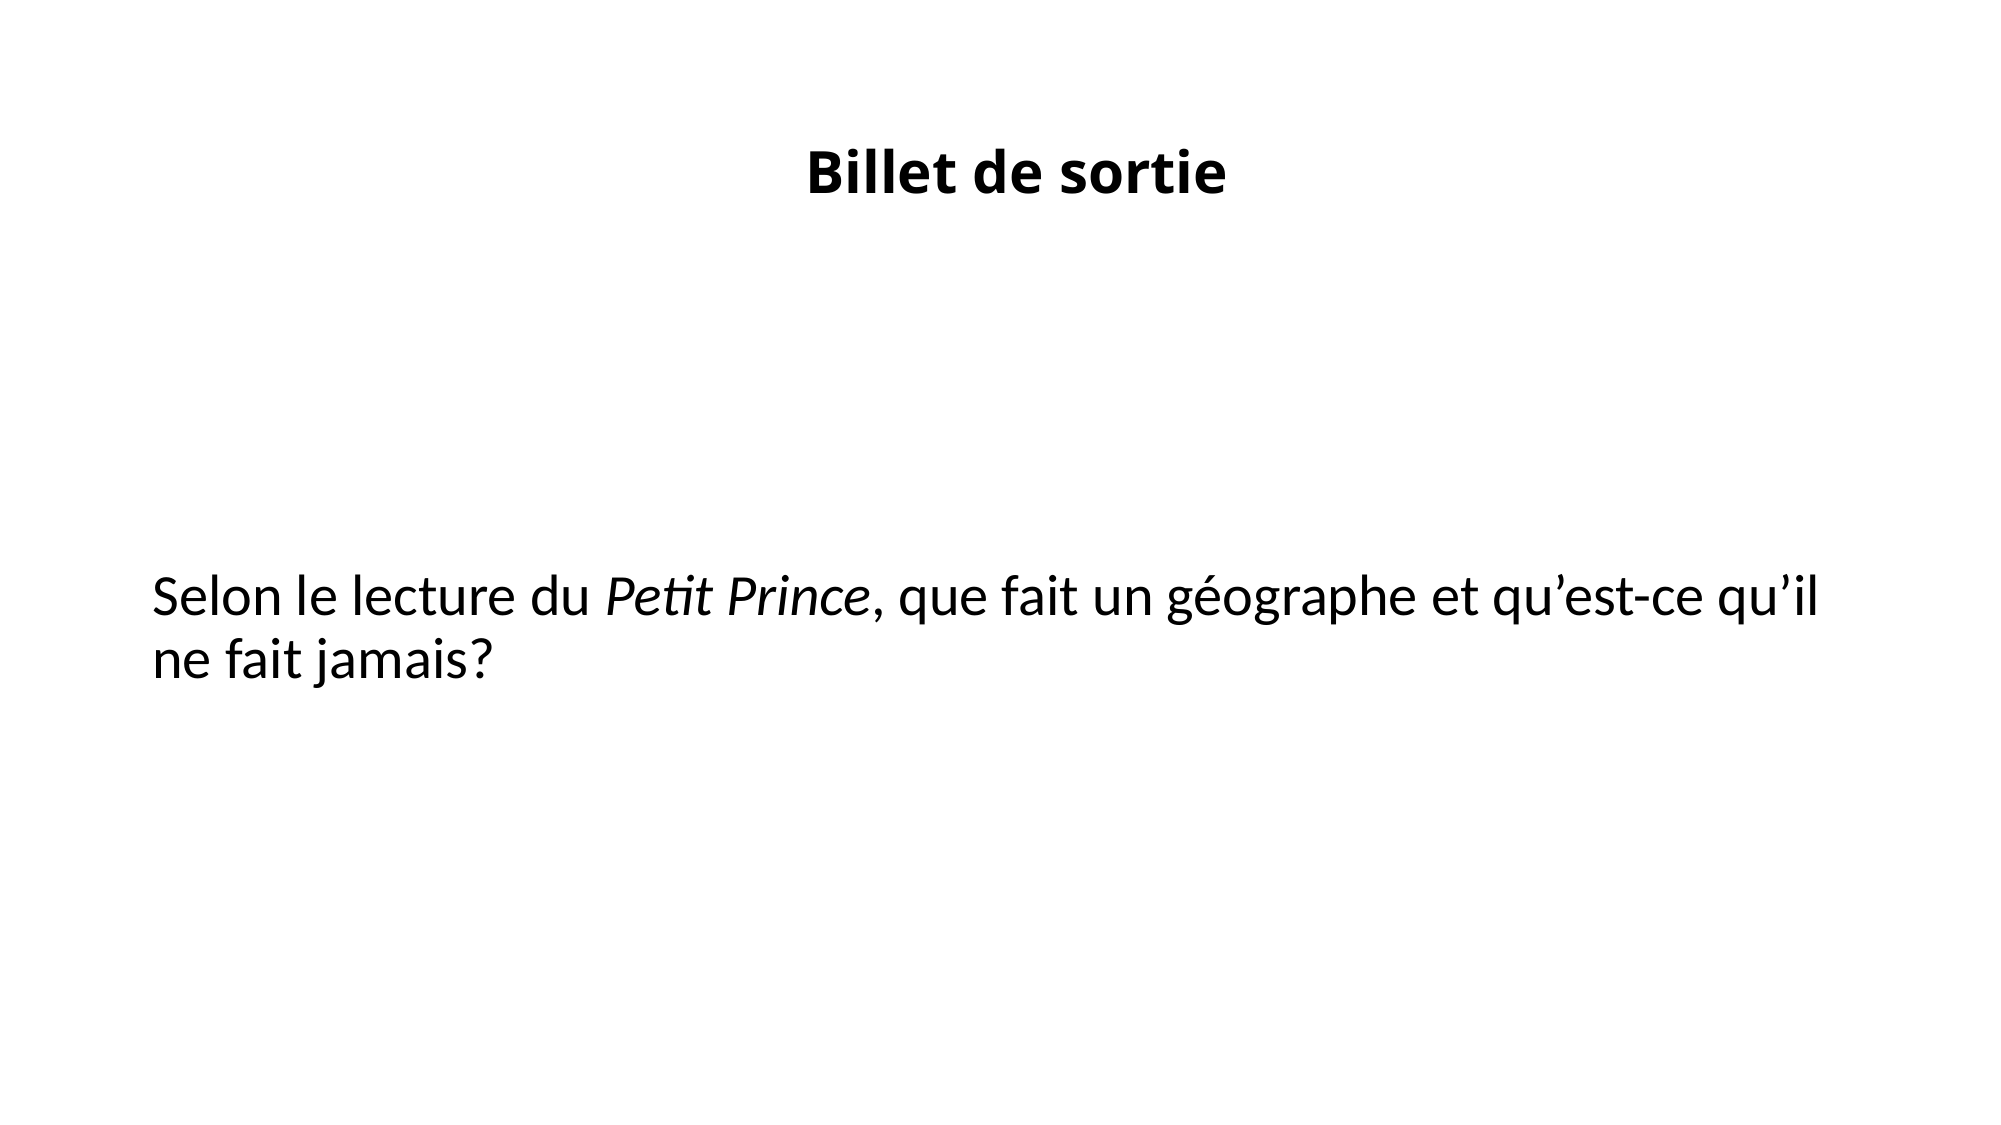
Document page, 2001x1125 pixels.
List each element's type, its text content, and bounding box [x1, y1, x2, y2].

title Billet de sortie [154, 65, 1880, 284]
list Selon le lecture du Petit Prince, que fait un géographe et qu’est-ce qu’il ne fait jamais? [137, 299, 1863, 1014]
